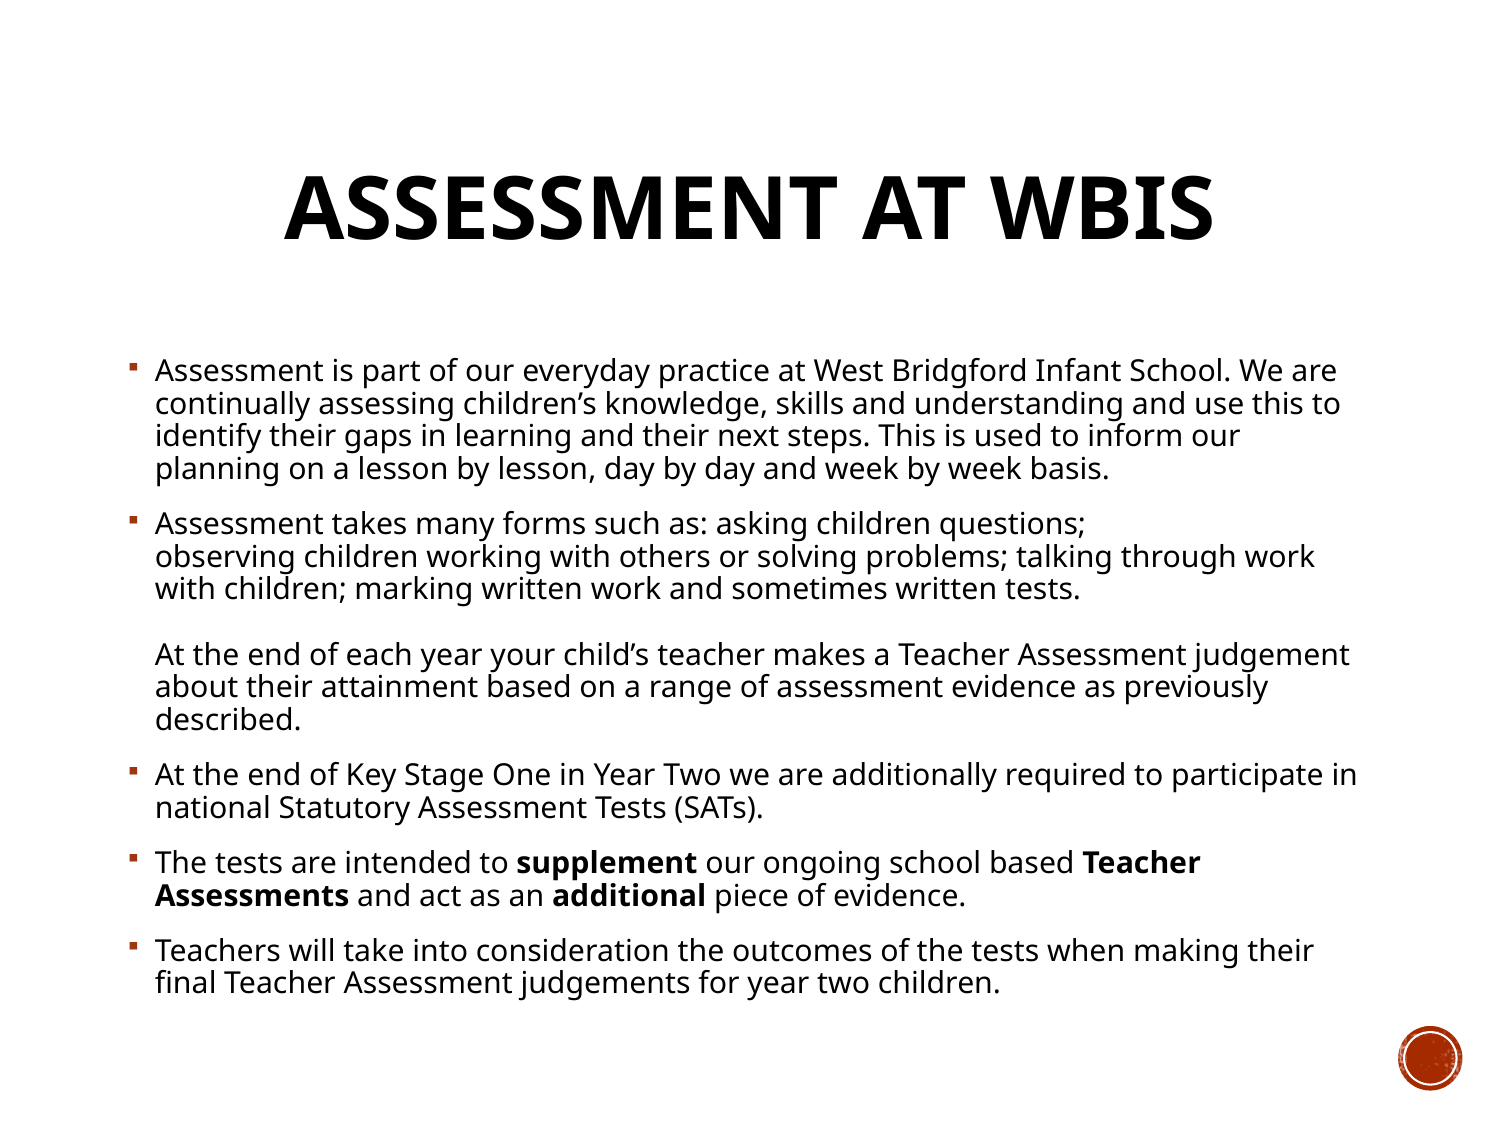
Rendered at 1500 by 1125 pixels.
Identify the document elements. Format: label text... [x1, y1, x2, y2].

title Assessment at WBIS [112, 79, 1388, 344]
list Assessment is part of our everyday practice at West Bridgford Infant School. We are continually assessing children’s knowledge, skills and understanding and use this to identify their gaps in learning and their next steps. This is used to inform our planning on a lesson by lesson, day by day and week by week basis. Assessment takes many forms such as: asking children questions; observing children working with others or solving problems; talking through work with children; marking written work and sometimes written tests. At the end of each year your child’s teacher makes a Teacher Assessment judgement about their attainment based on a range of assessment evidence as previously described. At the end of Key Stage One in Year Two we are additionally required to participate in national Statutory Assessment Tests (SATs). The tests are intended to supplement our ongoing school based Teacher Assessments and act as an additional piece of evidence. Teachers will take into consideration the outcomes of the tests when making their final Teacher Assessment judgements for year two children. [112, 348, 1388, 1013]
